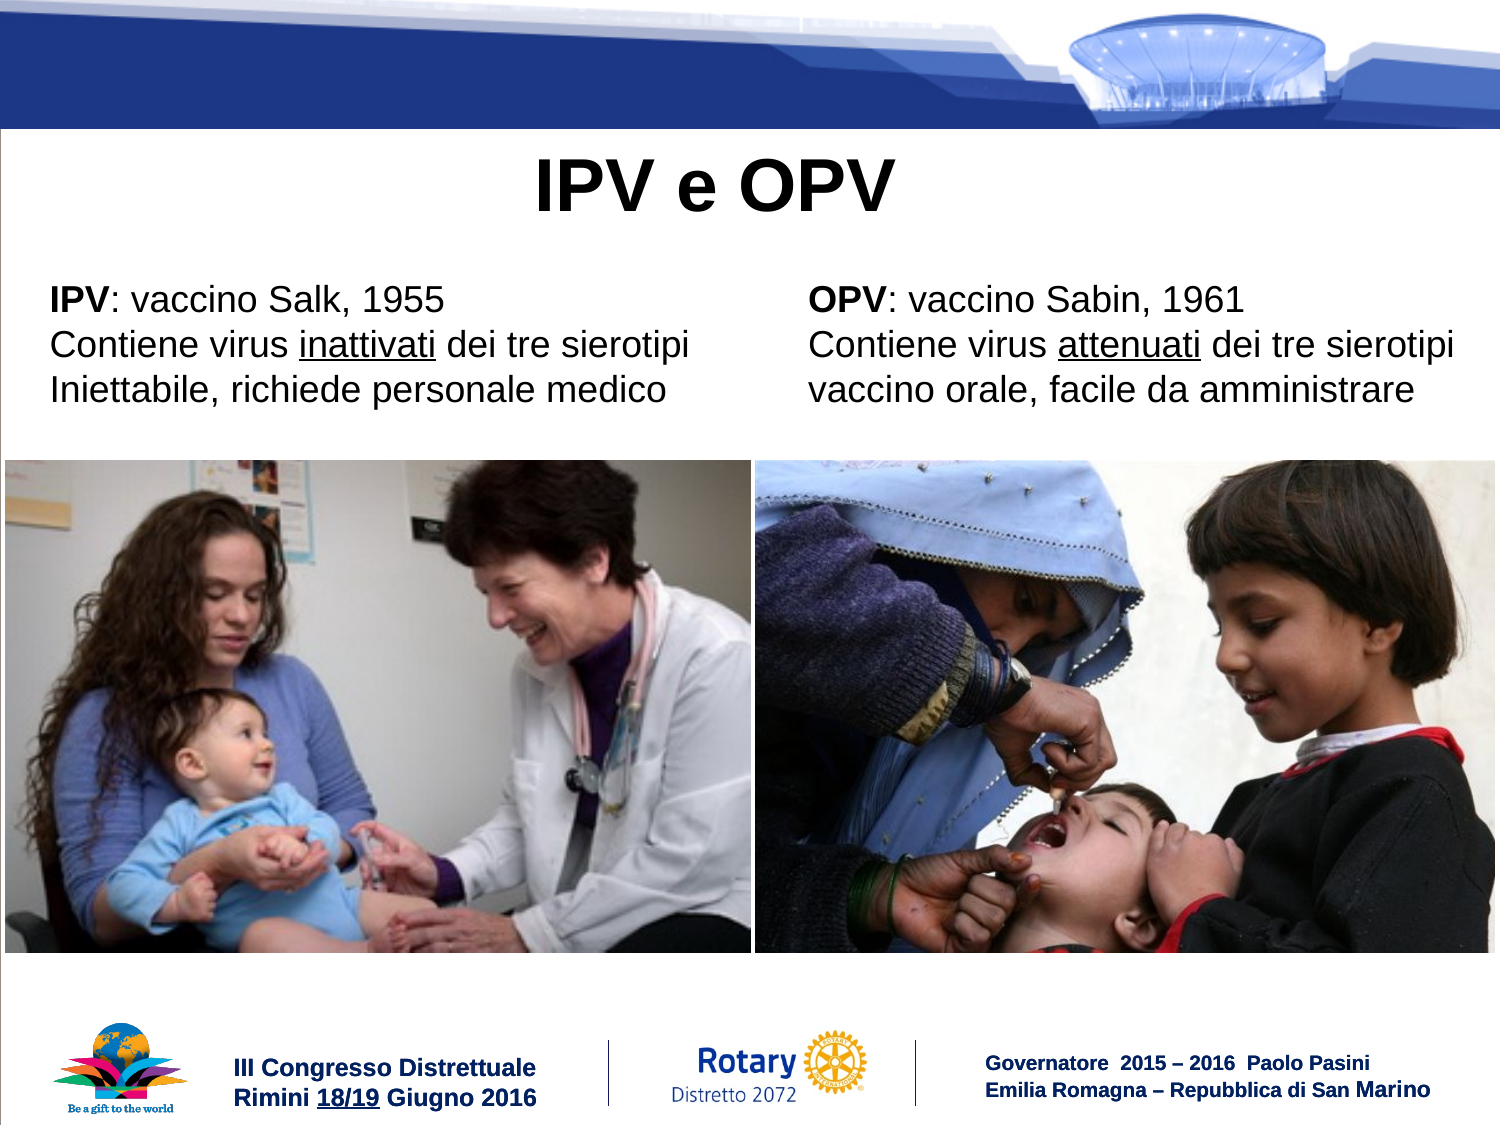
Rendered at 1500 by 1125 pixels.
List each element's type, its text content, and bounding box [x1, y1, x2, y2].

picture [0, 0, 1500, 129]
text_box III Congresso Distrettuale Rimini 18/19 Giugno 2016 [218, 1043, 691, 1119]
text_box IPV e OPV [10, 129, 1422, 287]
picture [667, 1026, 869, 1106]
text_box [751, 538, 755, 657]
picture [755, 460, 1495, 953]
picture [5, 460, 751, 953]
picture [53, 1023, 188, 1114]
text_box OPV: vaccino Sabin, 1961 Contiene virus attenuati dei tre sierotipi vaccino orale, facile da amministrare [793, 267, 1485, 417]
text_box IPV: vaccino Salk, 1955 Contiene virus inattivati dei tre sierotipi Iniettabile, richiede personale medico [34, 267, 721, 460]
text_box [1495, 538, 1500, 657]
text_box [0, 538, 5, 657]
text_box Governatore 2015 – 2016 Paolo Pasini Emilia Romagna – Repubblica di San Marino [970, 1046, 1471, 1106]
text_box [5, 1036, 1500, 1125]
